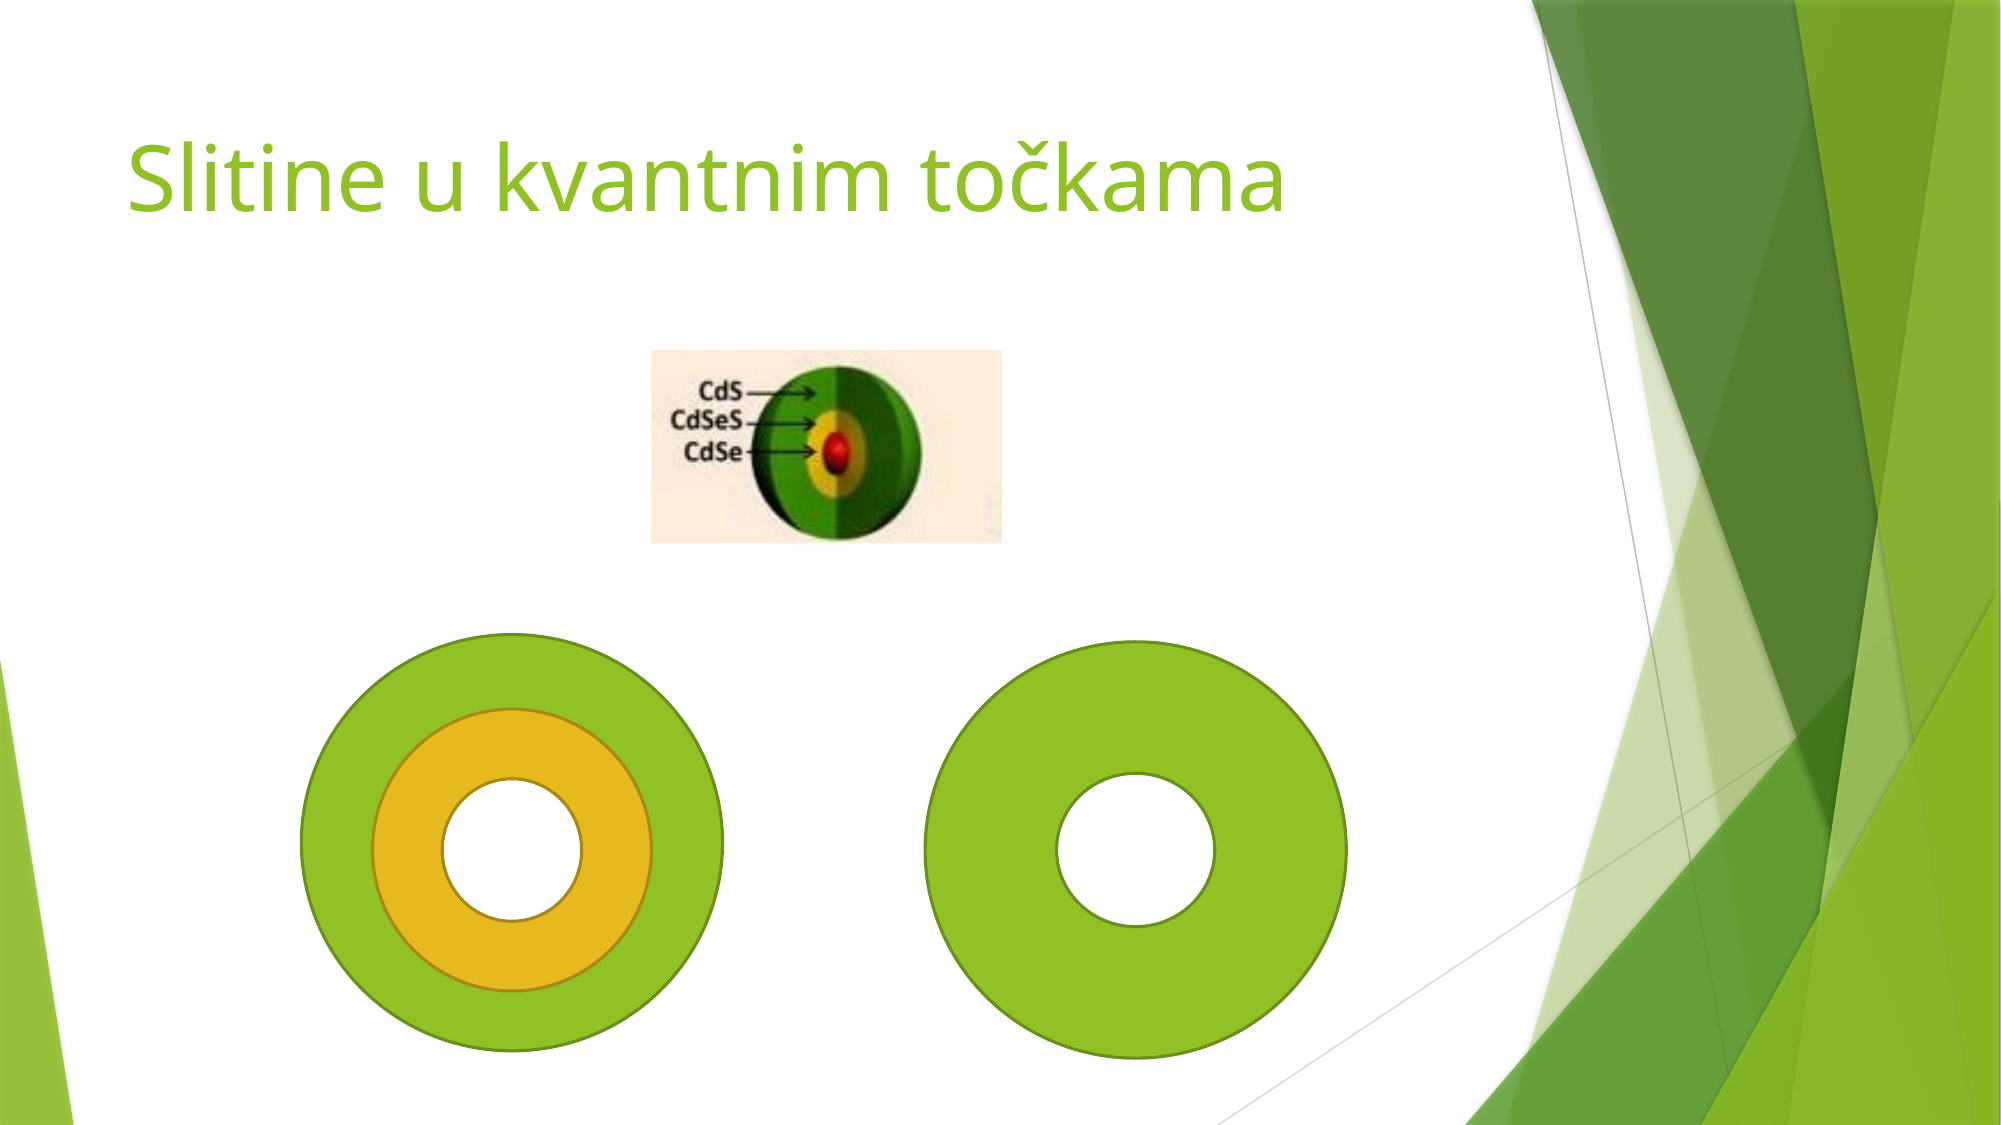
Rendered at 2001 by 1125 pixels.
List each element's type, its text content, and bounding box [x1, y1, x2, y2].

picture [650, 349, 1002, 547]
text_box [923, 640, 1348, 1060]
text_box [370, 707, 654, 993]
title Slitine u kvantnim točkama [111, 99, 1522, 250]
text_box [299, 632, 725, 1053]
